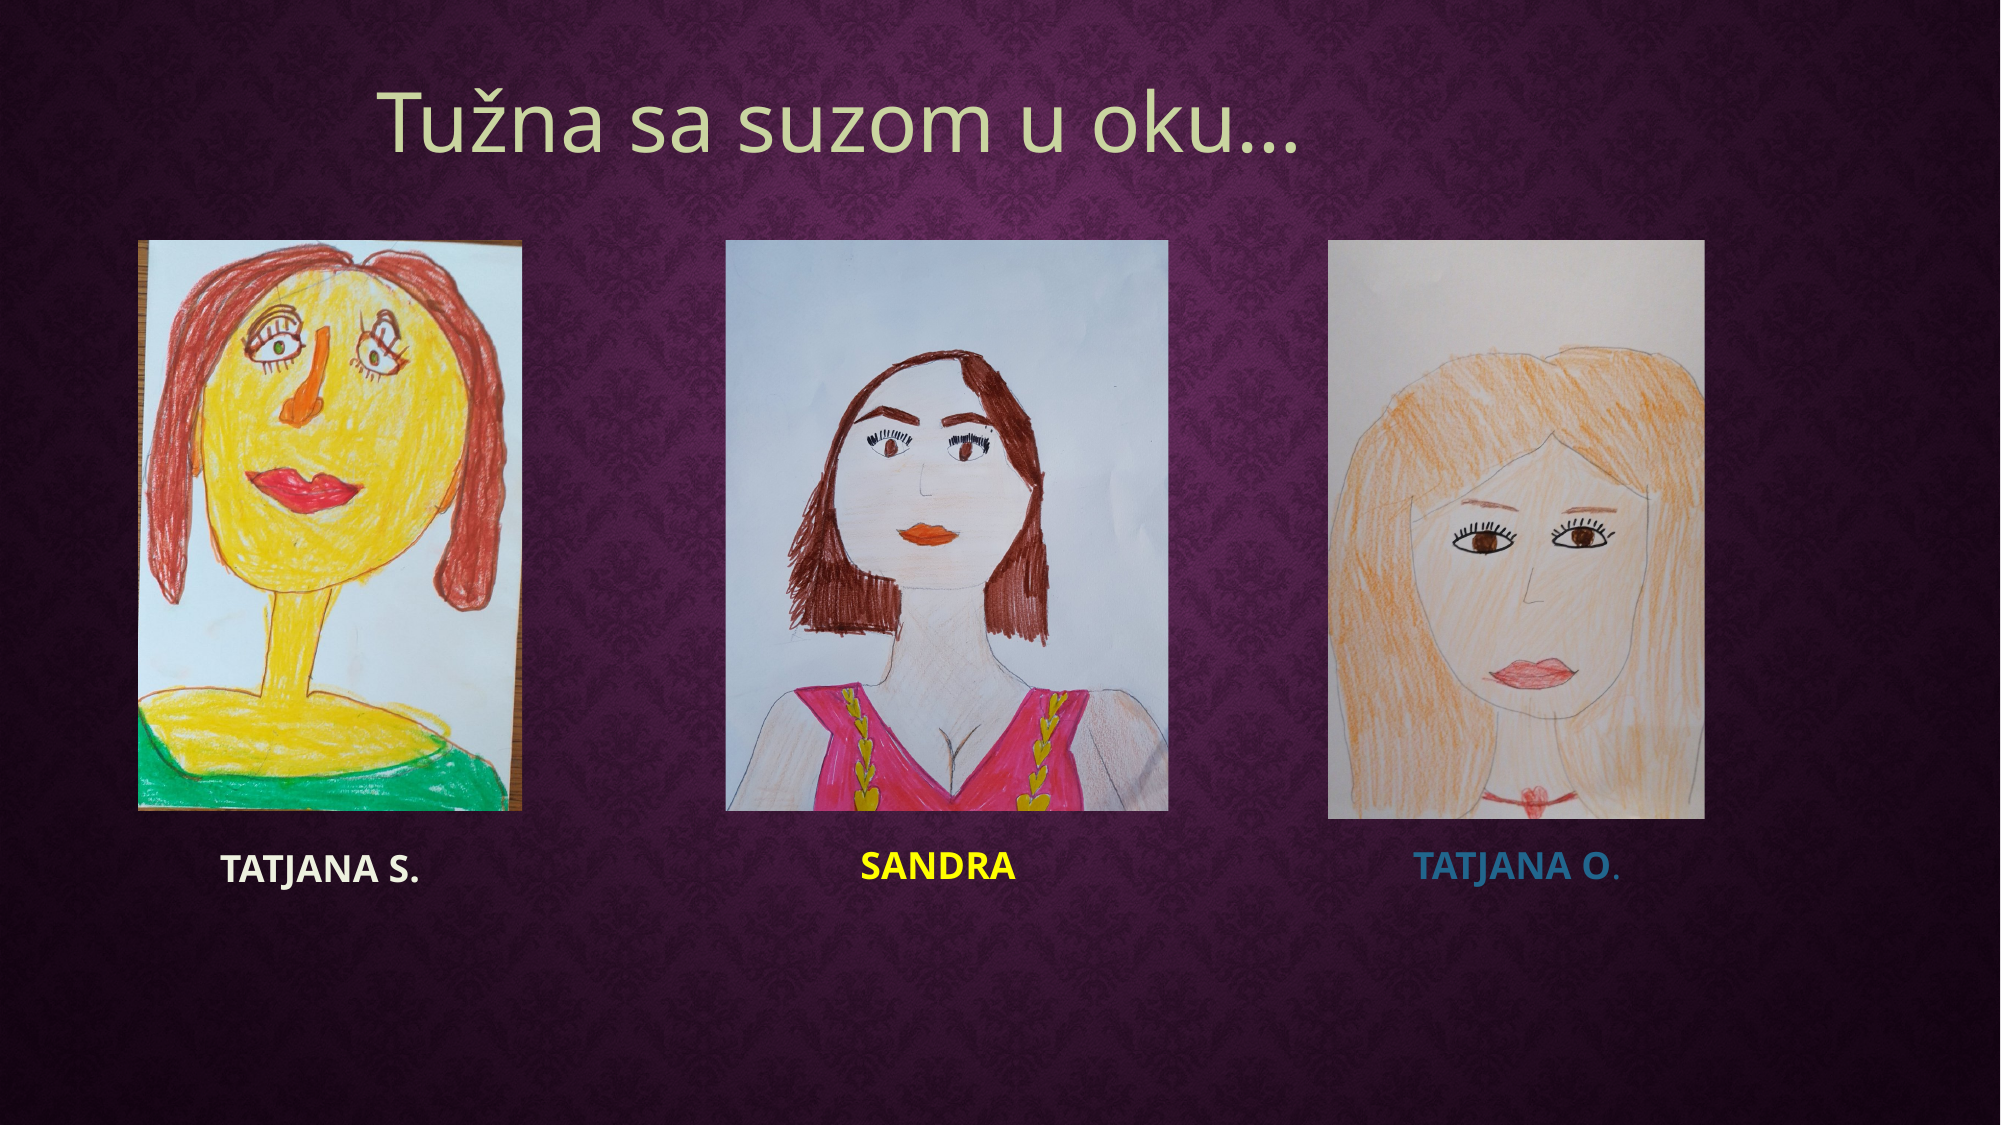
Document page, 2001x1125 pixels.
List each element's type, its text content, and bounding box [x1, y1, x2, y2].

text_box SANDRA [845, 834, 1125, 895]
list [1323, 240, 1706, 819]
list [725, 239, 1169, 812]
text_box Tužna sa suzom u oku… [361, 61, 1416, 176]
text_box TATJANA S. [205, 837, 456, 897]
text_box TATJANA O. [1398, 834, 1780, 895]
picture [137, 239, 523, 812]
